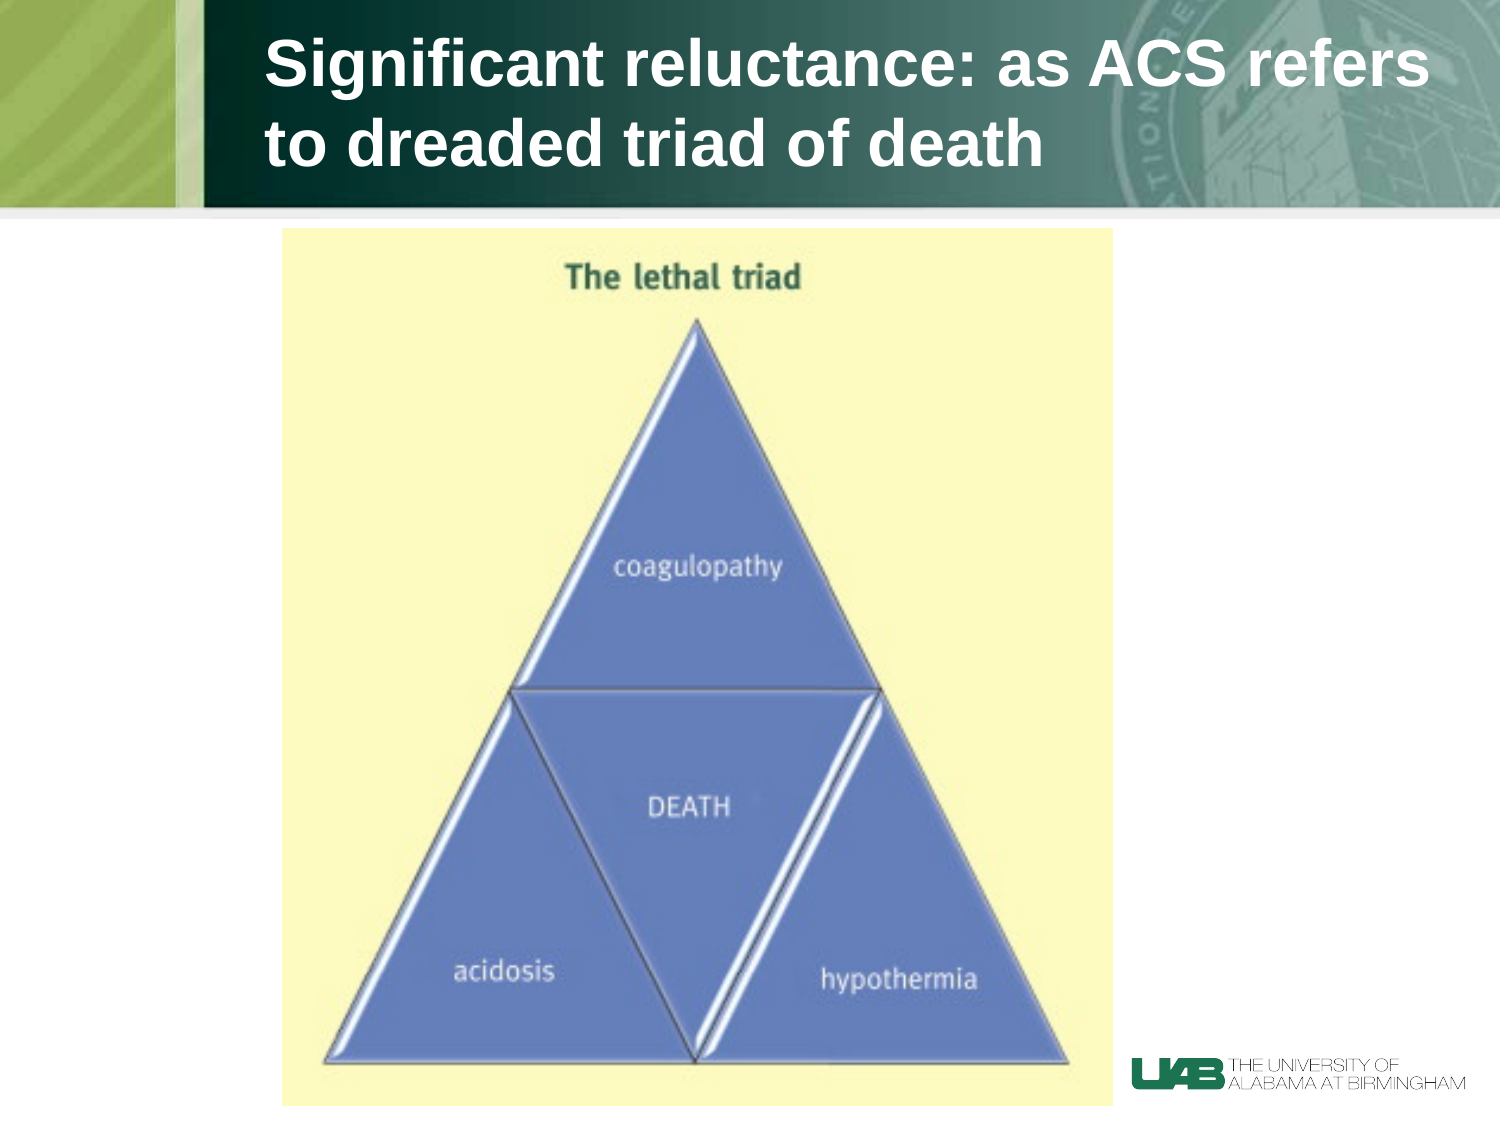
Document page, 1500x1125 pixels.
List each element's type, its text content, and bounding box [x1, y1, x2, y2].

picture [281, 227, 1113, 1106]
title Significant reluctance: as ACS refers to dreaded triad of death [249, 0, 1463, 200]
picture [1125, 1049, 1475, 1099]
